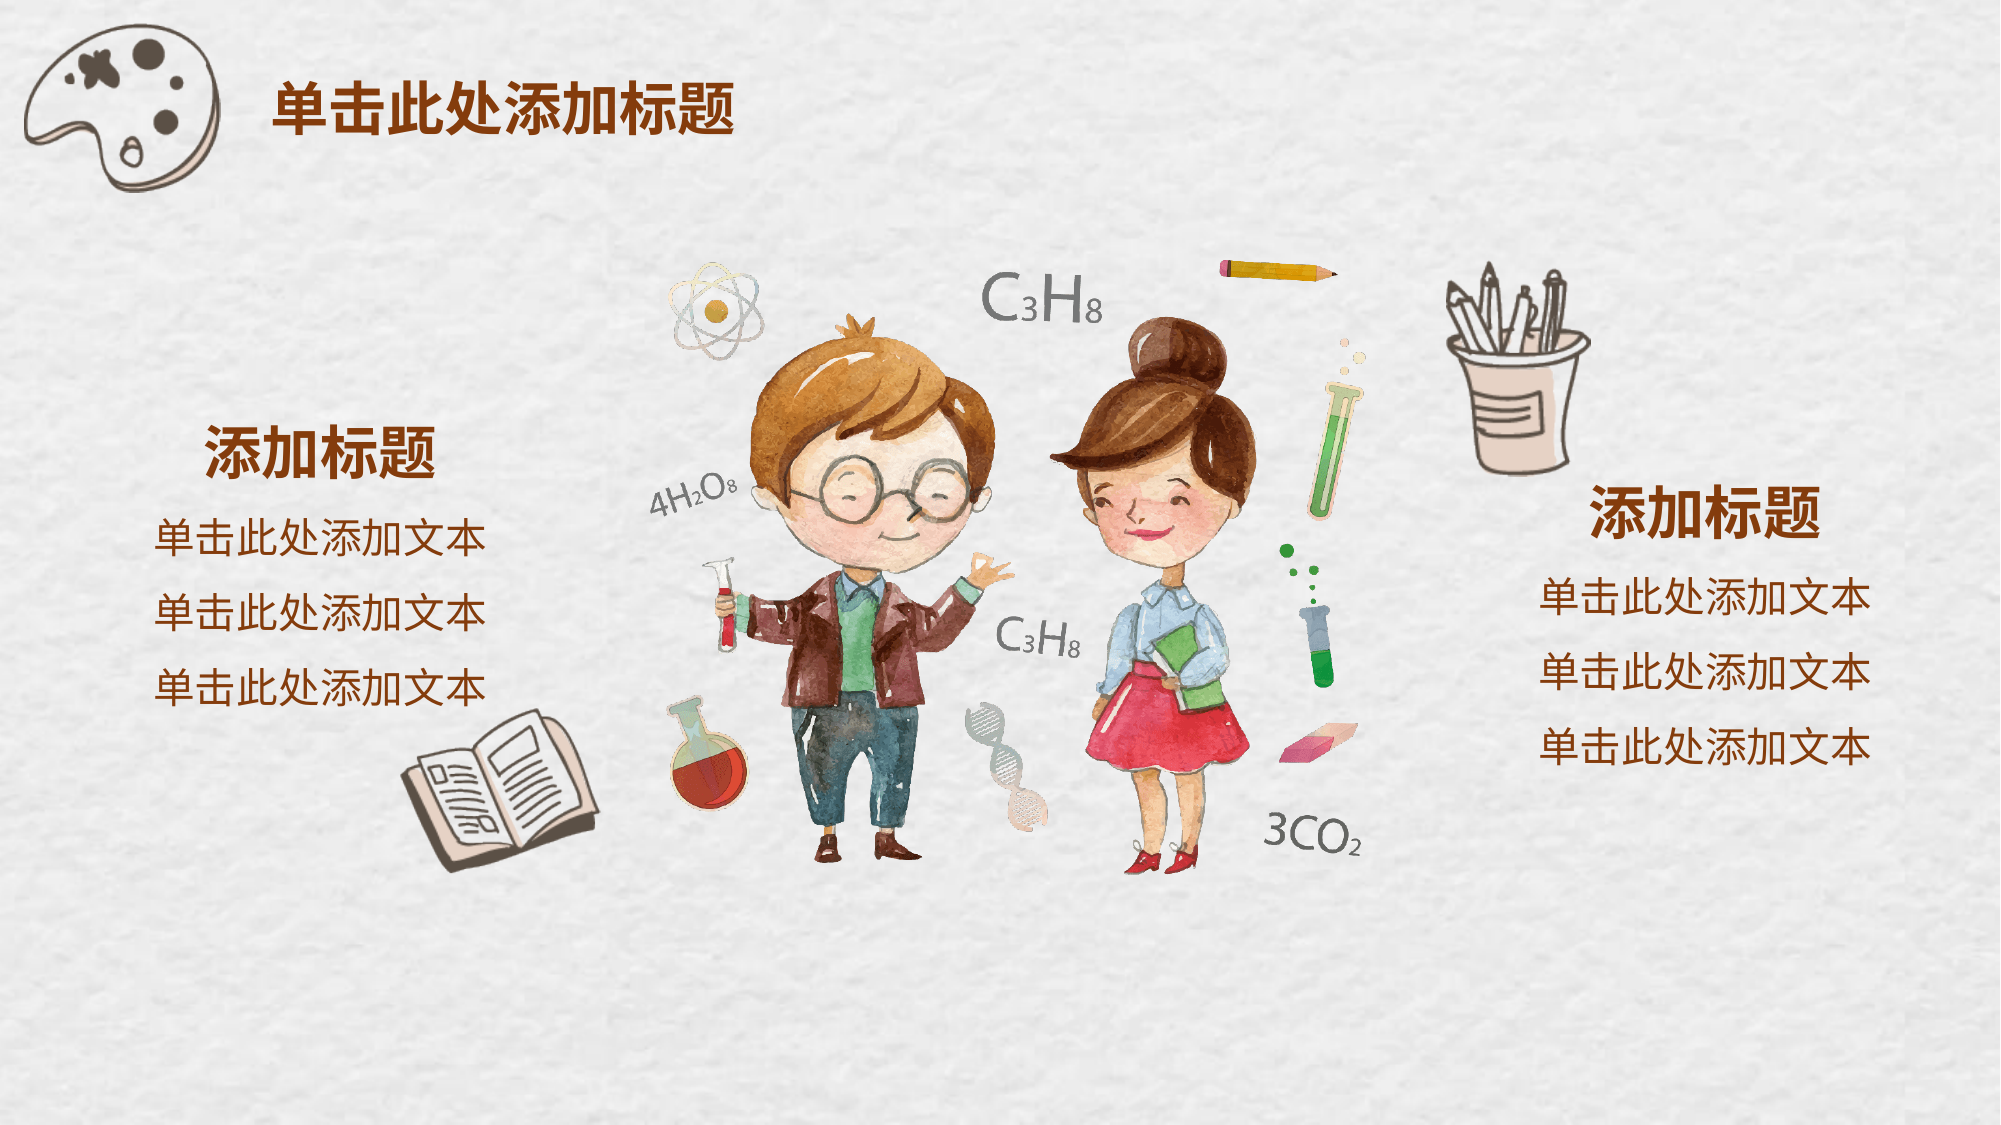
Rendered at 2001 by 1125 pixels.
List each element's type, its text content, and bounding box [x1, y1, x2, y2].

text_box 添加标题 单击此处添加文本 单击此处添加文本 单击此处添加文本 [90, 374, 550, 870]
text_box 单击此处添加标题 [255, 64, 828, 150]
picture [0, 0, 2001, 1125]
text_box 添加标题 单击此处添加文本 单击此处添加文本 单击此处添加文本 [1475, 433, 1935, 929]
